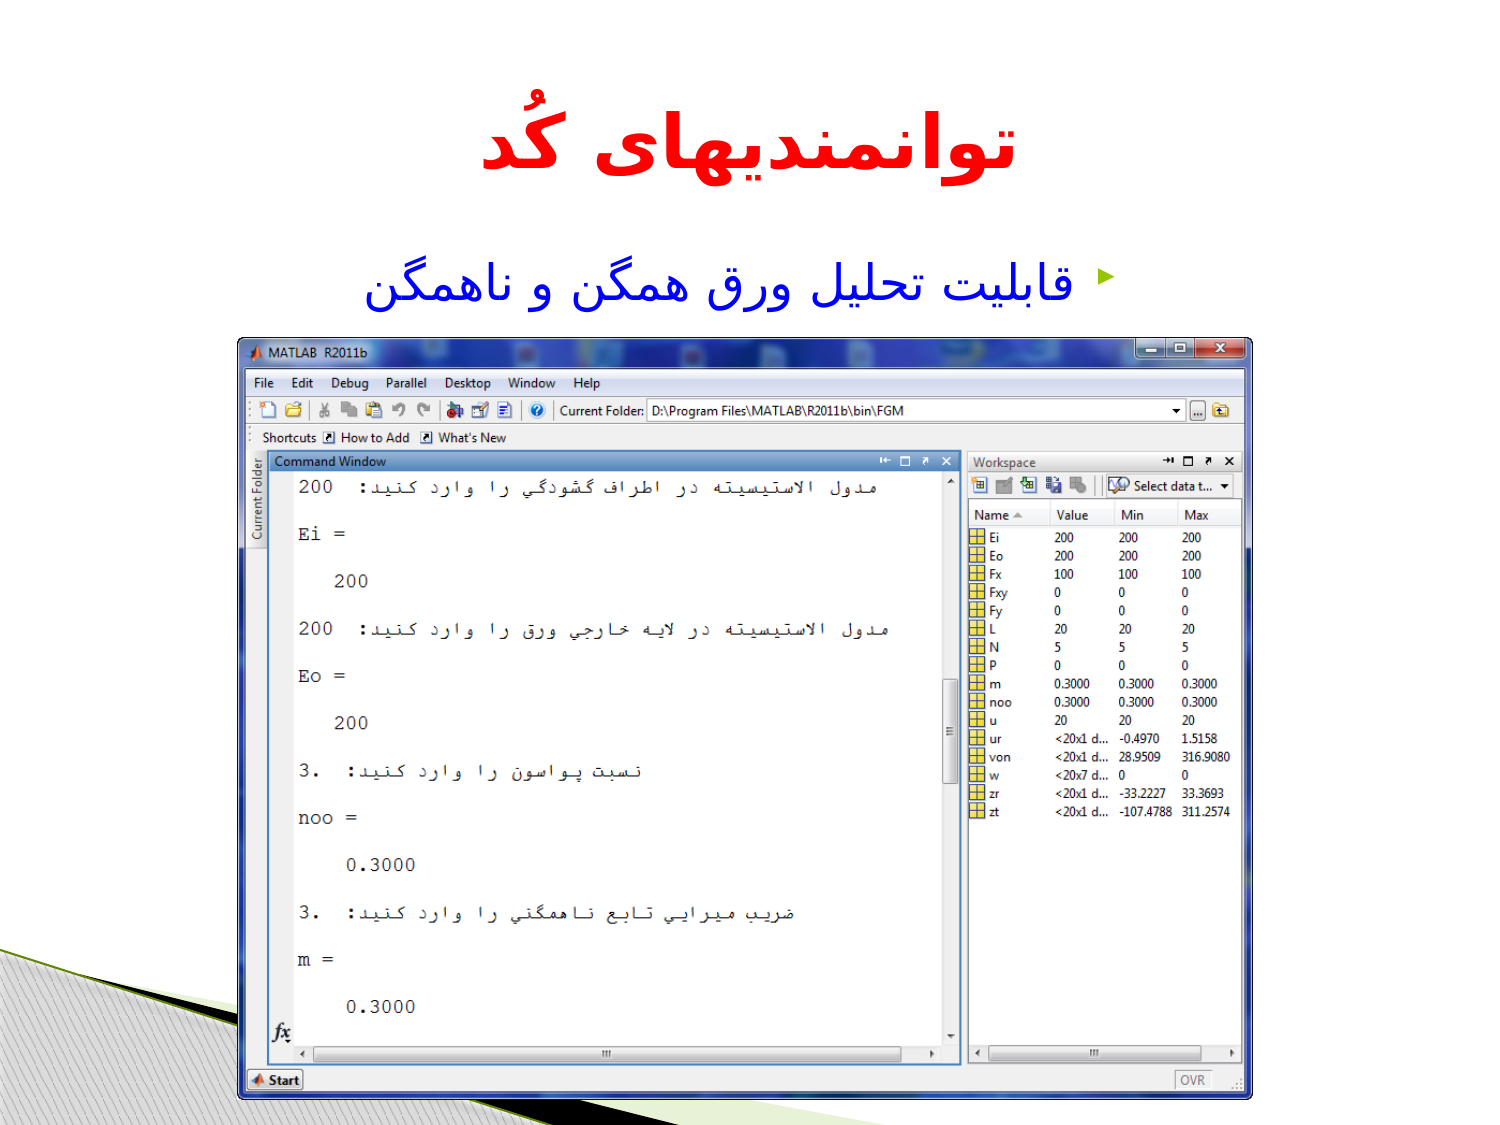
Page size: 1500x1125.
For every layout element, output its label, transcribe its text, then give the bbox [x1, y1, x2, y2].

list قابلیت تحلیل ورق همگن و ناهمگن [75, 243, 1425, 986]
picture [237, 337, 1254, 1101]
title توانمندیهای کُد [75, 45, 1425, 233]
